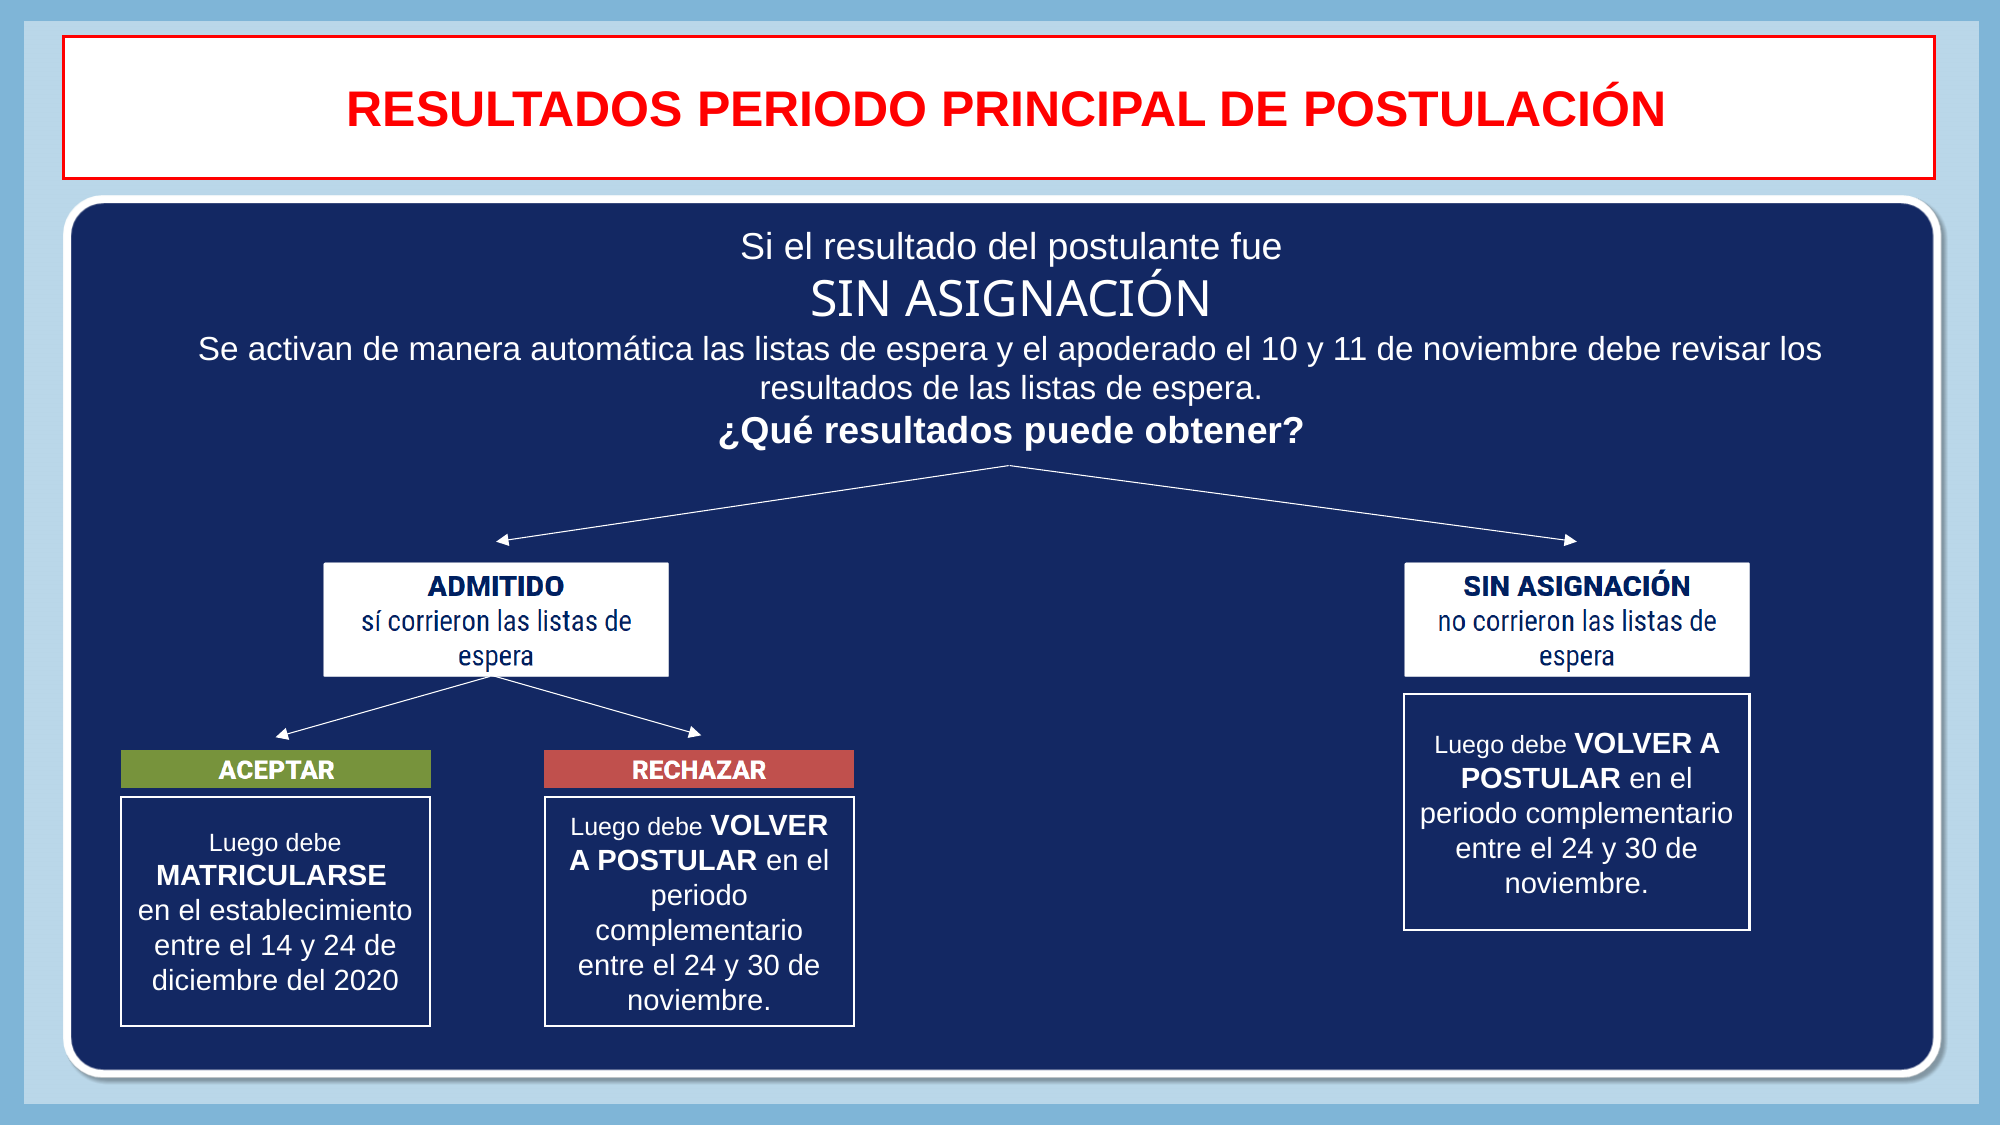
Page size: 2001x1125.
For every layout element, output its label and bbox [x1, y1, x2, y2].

picture [0, 0, 2000, 1125]
text_box [496, 465, 1009, 542]
text_box [1009, 465, 1577, 542]
text_box [275, 676, 490, 738]
text_box [488, 674, 702, 736]
list [63, 195, 1953, 1089]
